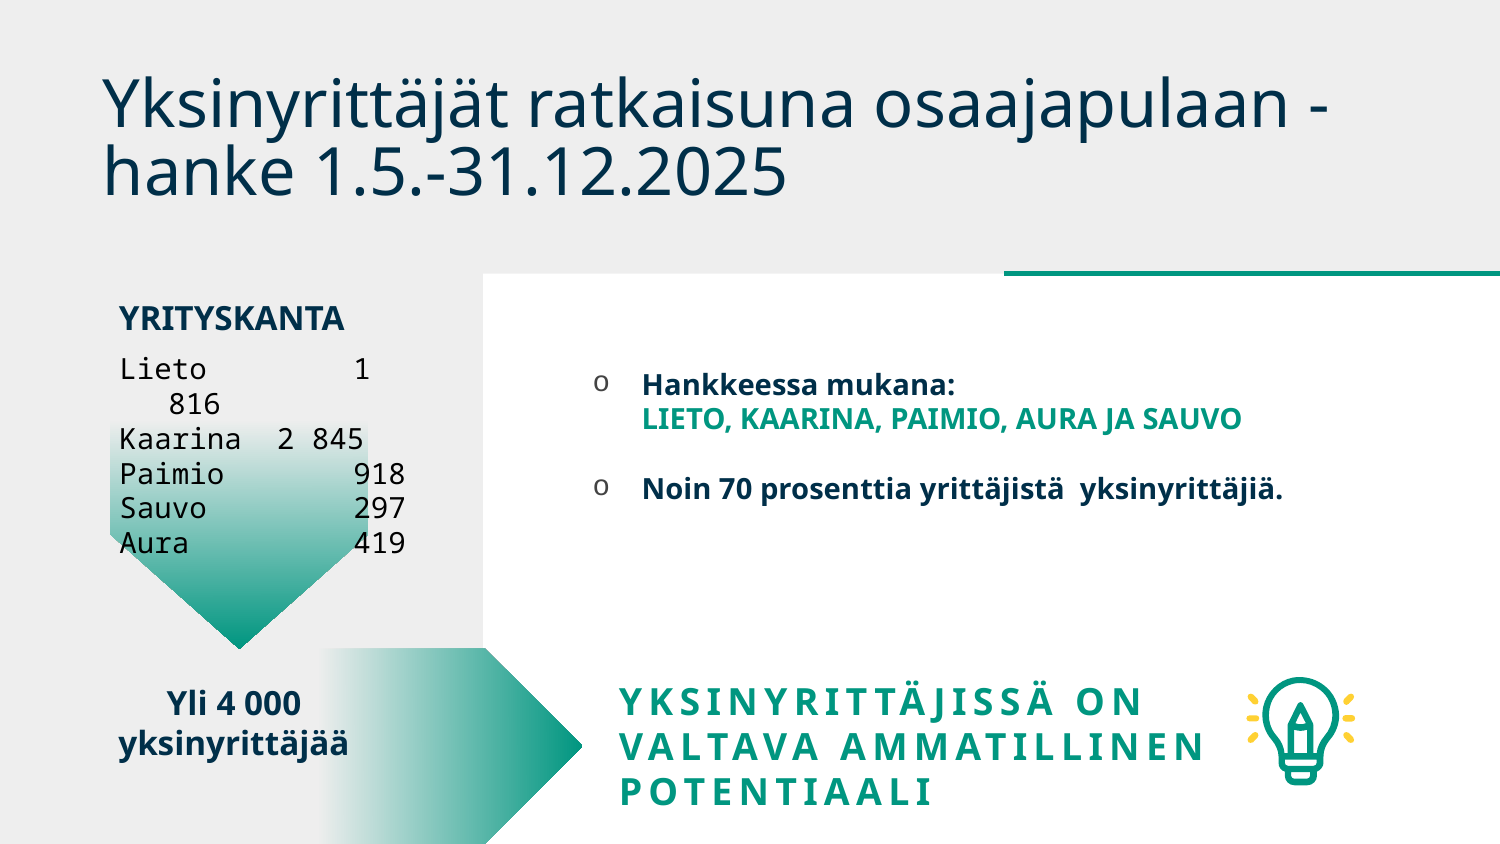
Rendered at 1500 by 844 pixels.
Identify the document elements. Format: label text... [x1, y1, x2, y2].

text_box Yksinyrittäjät ratkaisuna osaajapulaan -hanke 1.5.-31.12.2025 [87, 58, 1468, 224]
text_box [1246, 676, 1356, 786]
text_box Yli 4 000 yksinyrittäjää [80, 693, 388, 778]
text_box [315, 646, 577, 844]
text_box [481, 271, 1500, 844]
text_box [78, 268, 430, 649]
text_box YKSINYRITTÄJISSÄ ON VALTAVA AMMATILLINEN POTENTIAALI [577, 670, 1288, 821]
subtitle Hankkeessa mukana: LIETO, KAARINA, PAIMIO, AURA JA SAUVO Noin 70 prosenttia yrittäjistä yksinyrittäjiä. [551, 350, 1318, 591]
